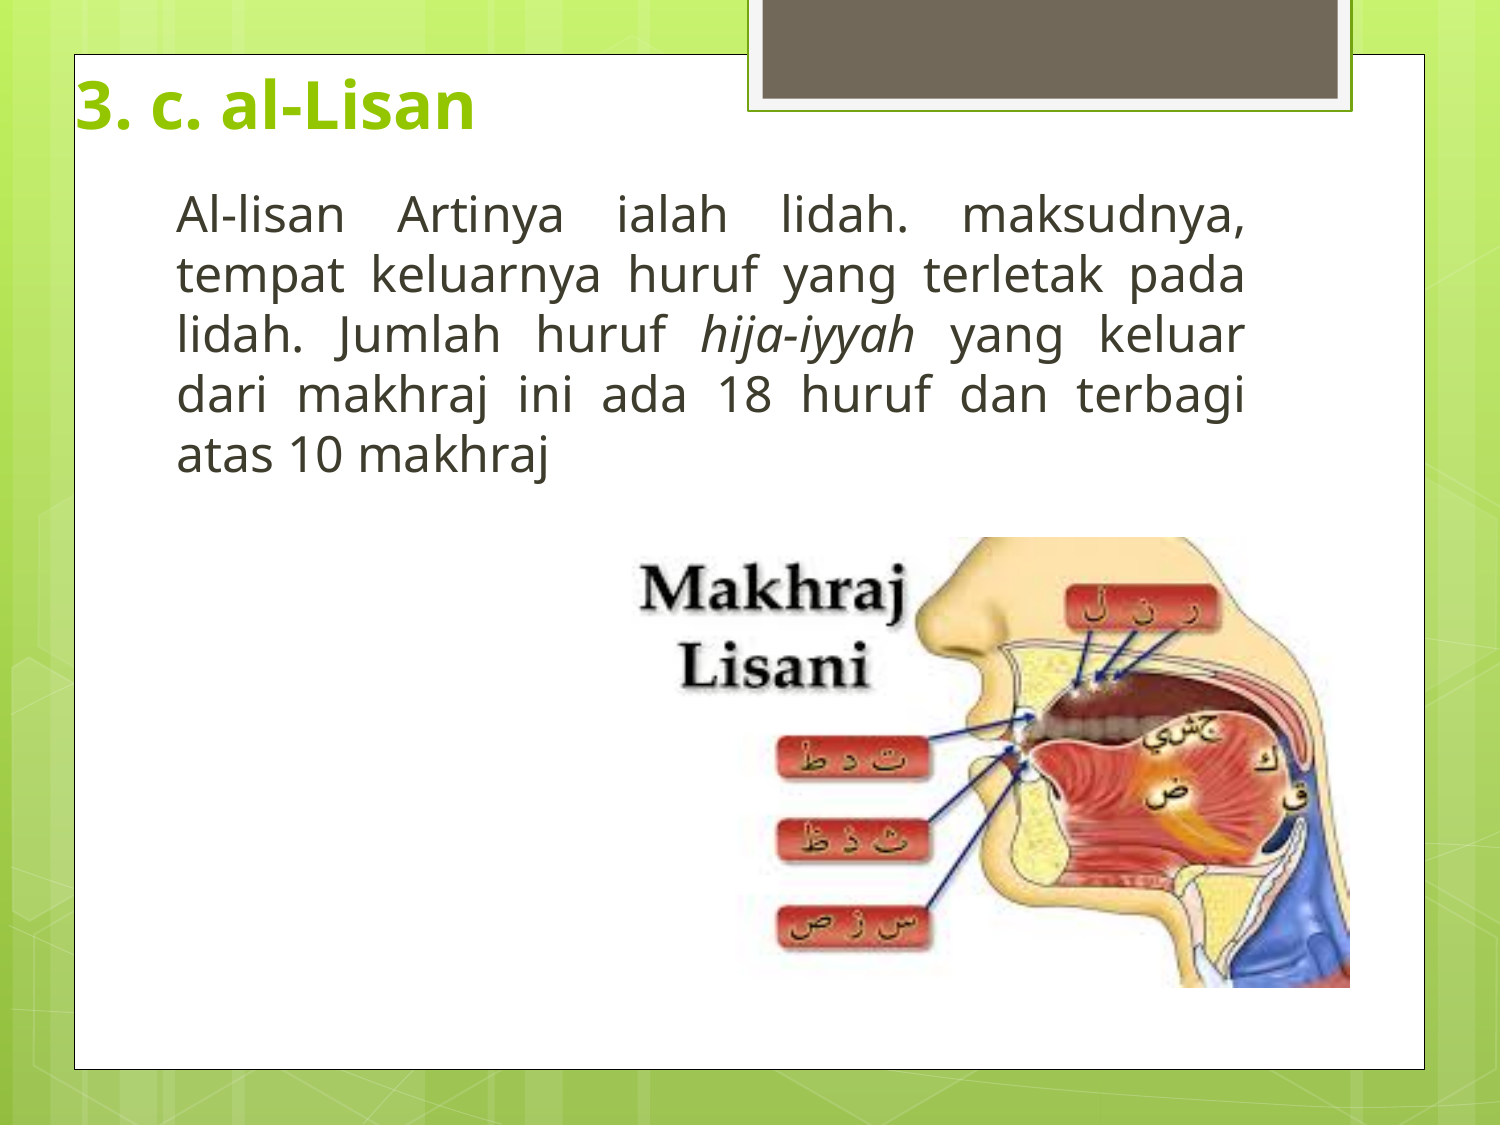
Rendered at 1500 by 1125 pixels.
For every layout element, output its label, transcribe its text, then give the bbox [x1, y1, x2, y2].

title 3. c. al-Lisan [24, 24, 529, 150]
picture [612, 537, 1351, 988]
list Al-lisan Artinya ialah lidah. maksudnya, tempat keluarnya huruf yang terletak pada lidah. Jumlah huruf hija-iyyah yang keluar dari makhraj ini ada 18 huruf dan terbagi atas 10 makhraj [150, 174, 1262, 557]
